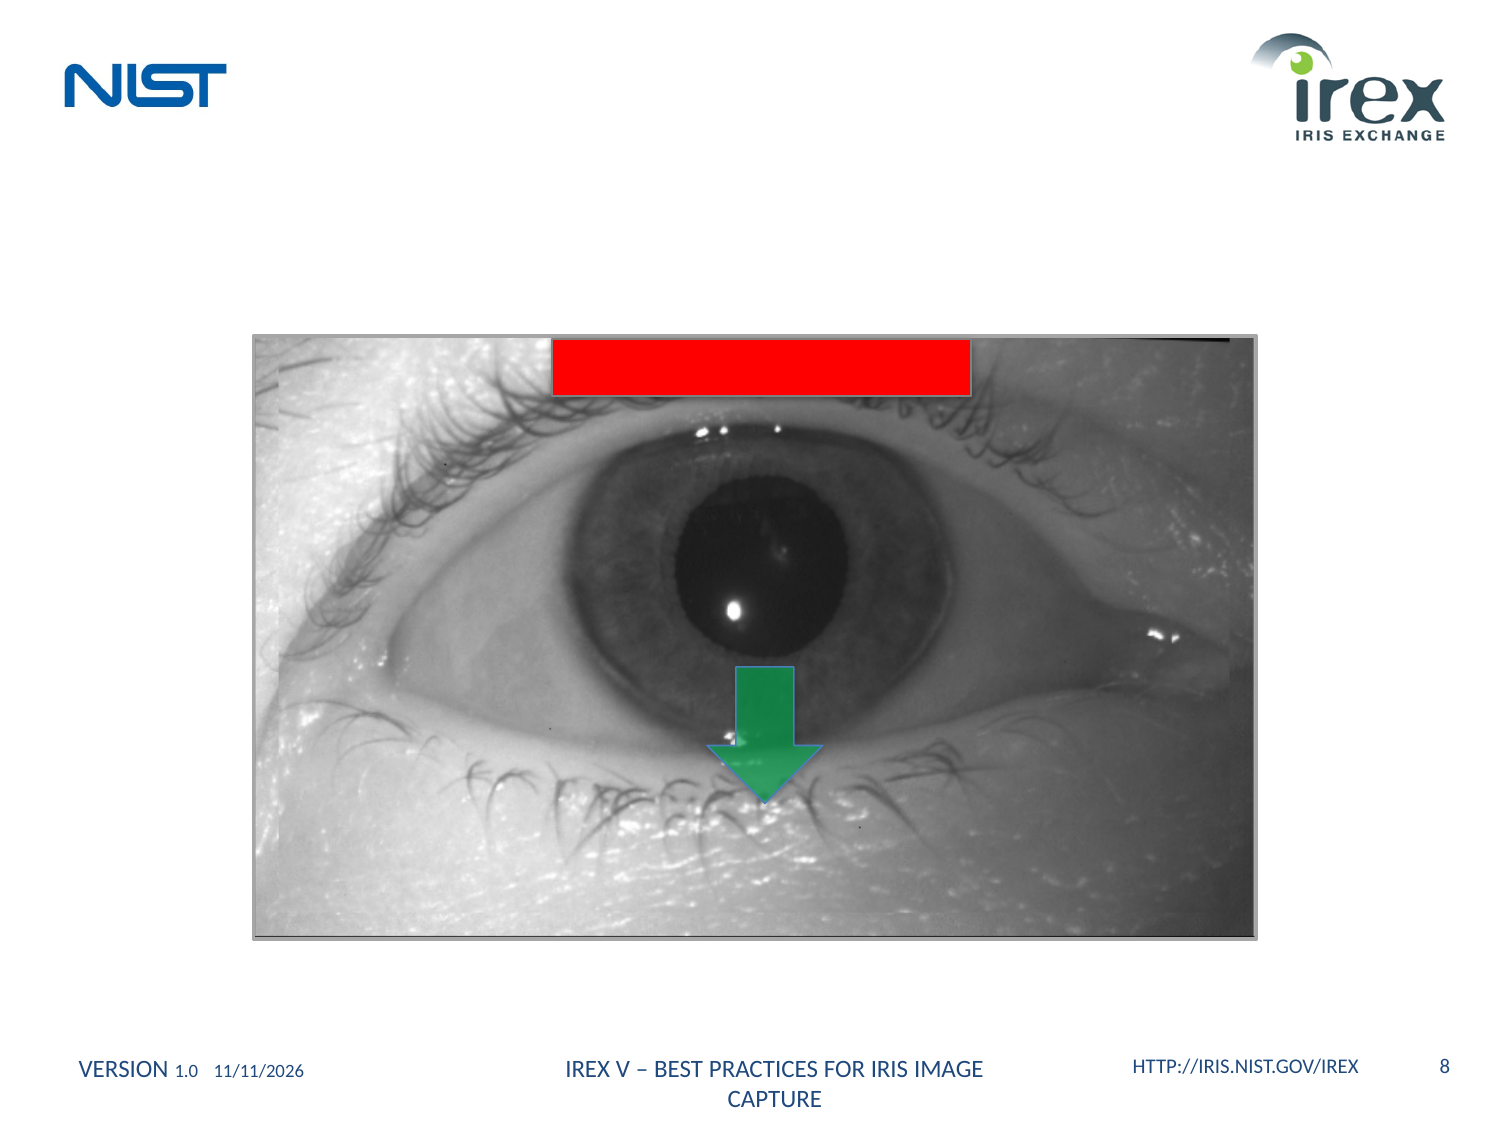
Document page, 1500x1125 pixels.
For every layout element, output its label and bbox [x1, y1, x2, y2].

picture [254, 337, 1255, 938]
picture [45, 56, 243, 116]
picture [1249, 30, 1449, 142]
